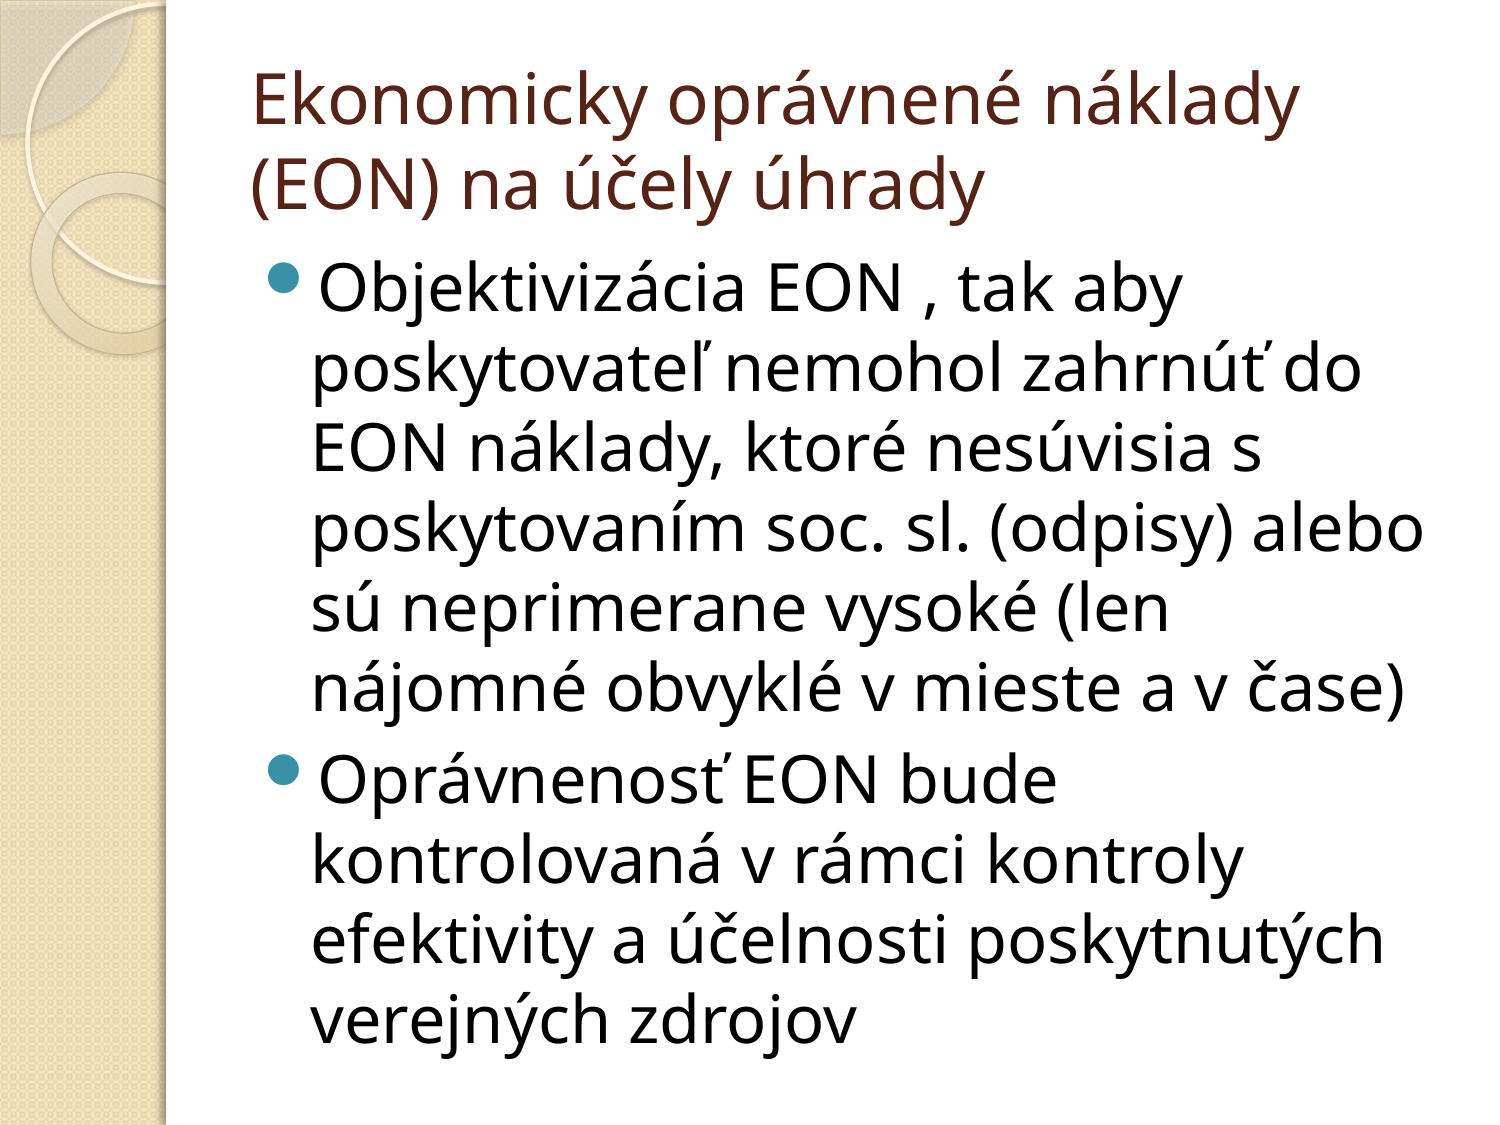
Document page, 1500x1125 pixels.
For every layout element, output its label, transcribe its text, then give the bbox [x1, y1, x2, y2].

list Objektivizácia EON , tak aby poskytovateľ nemohol zahrnúť do EON náklady, ktoré nesúvisia s poskytovaním soc. sl. (odpisy) alebo sú neprimerane vysoké (len nájomné obvyklé v mieste a v čase) Oprávnenosť EON bude kontrolovaná v rámci kontroly efektivity a účelnosti poskytnutých verejných zdrojov [235, 237, 1466, 1025]
title Ekonomicky oprávnené náklady (EON) na účely úhrady [235, 45, 1466, 233]
